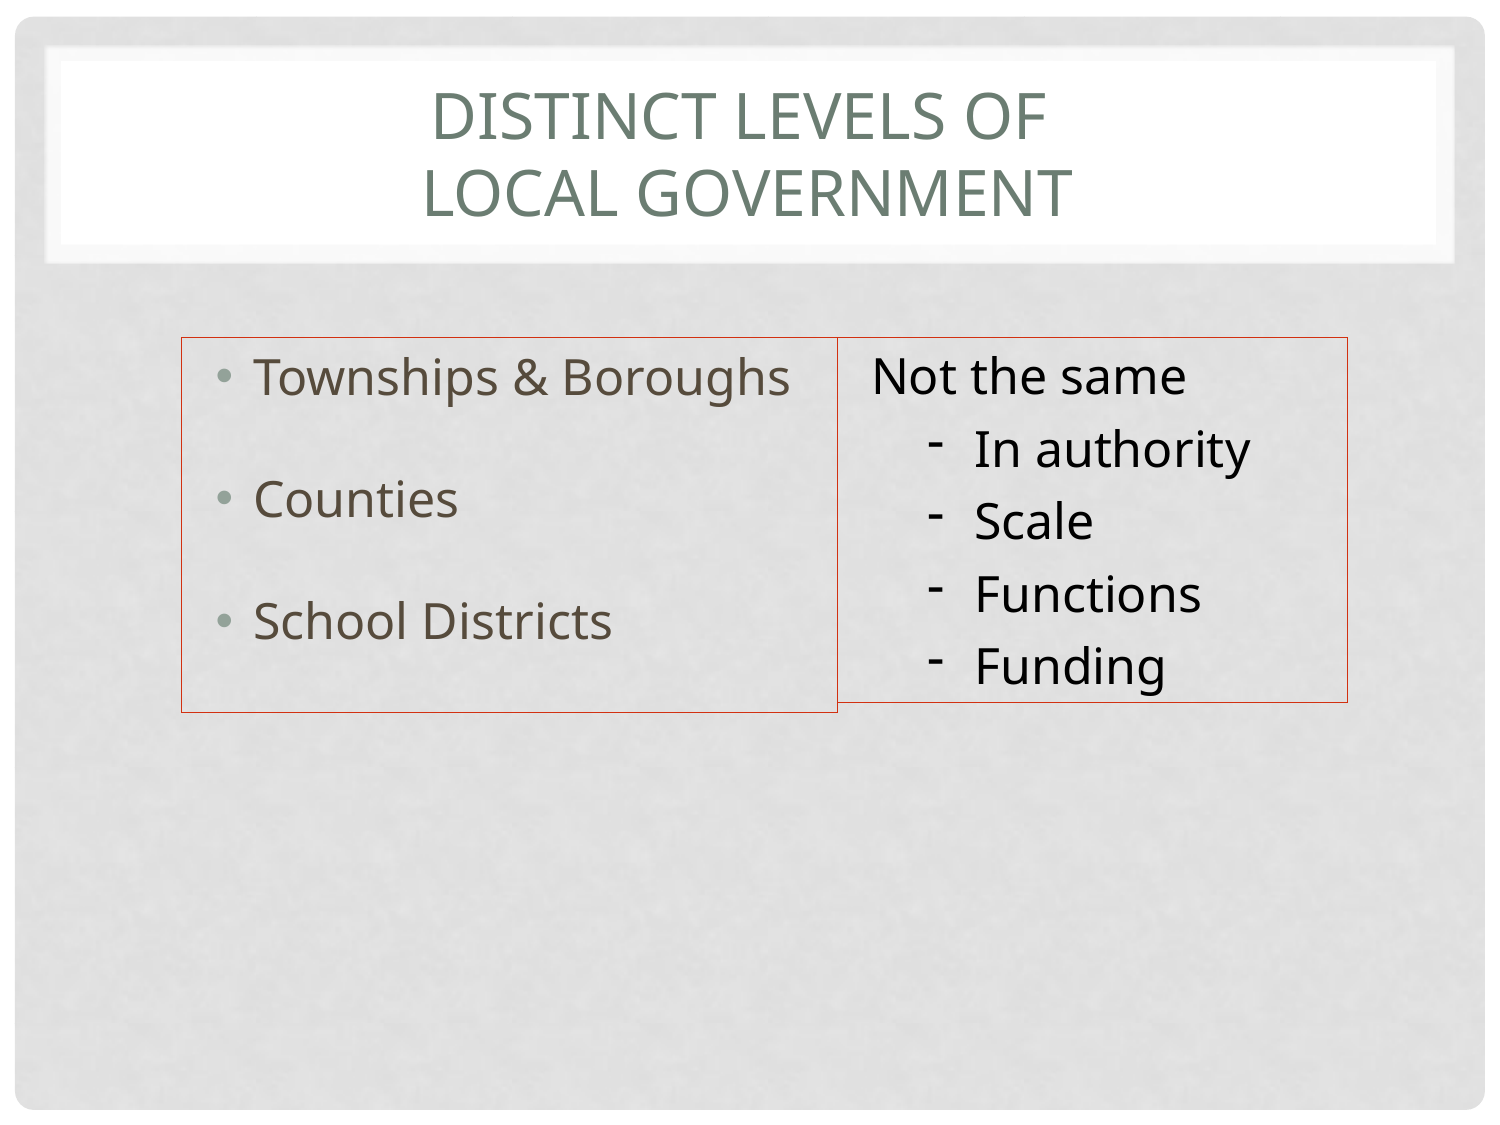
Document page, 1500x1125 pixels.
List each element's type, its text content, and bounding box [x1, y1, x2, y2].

title Distinct levels of local government [69, 66, 1425, 238]
list Townships & Boroughs Counties School Districts [181, 337, 838, 713]
text_box Not the same In authority Scale Functions Funding [837, 337, 1348, 703]
